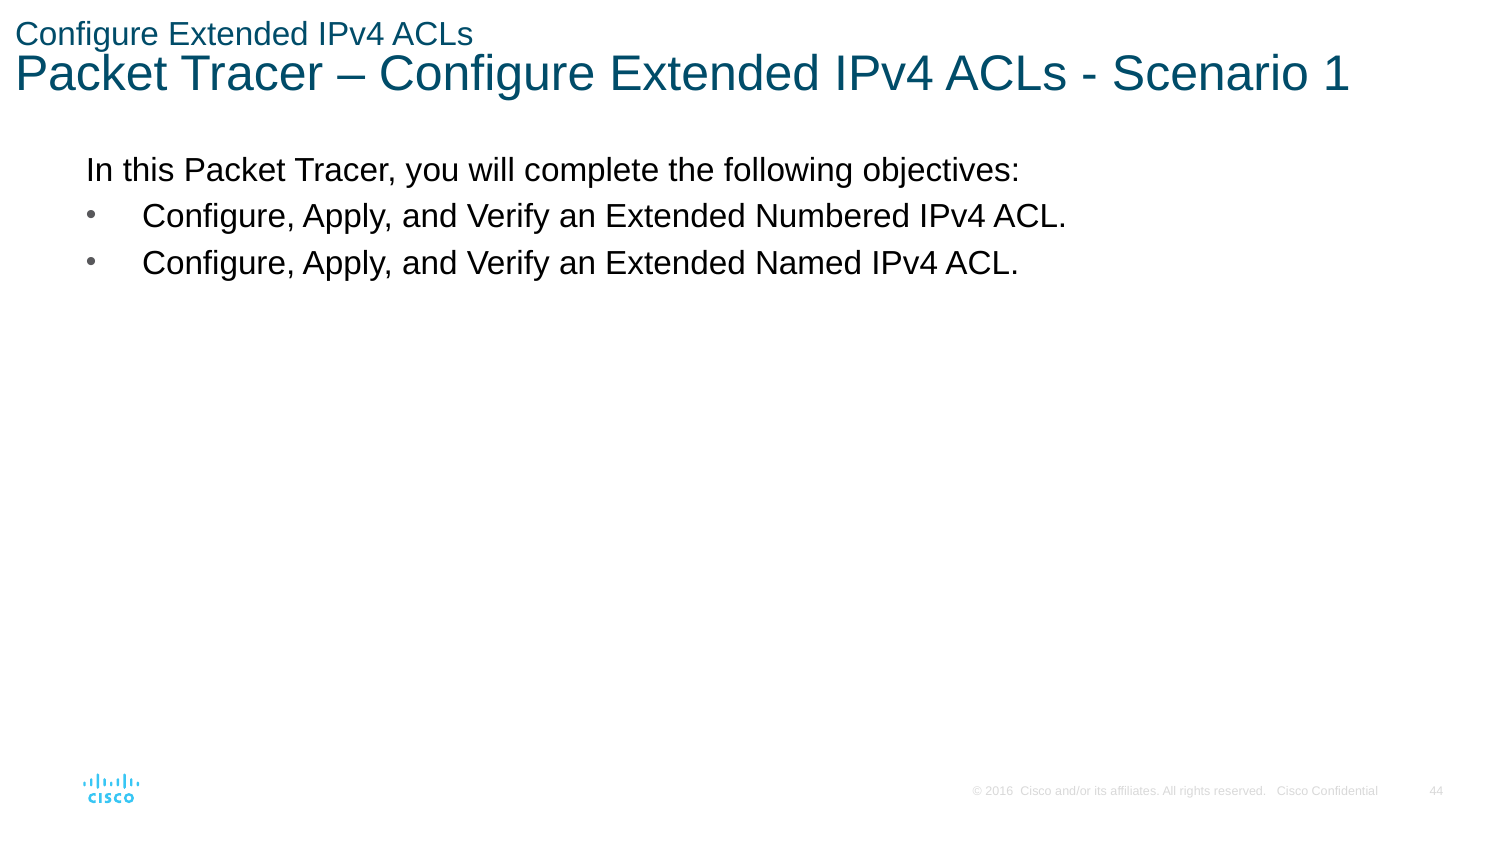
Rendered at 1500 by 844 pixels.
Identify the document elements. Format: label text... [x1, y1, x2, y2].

list In this Packet Tracer, you will complete the following objectives: Configure, Apply, and Verify an Extended Numbered IPv4 ACL. Configure, Apply, and Verify an Extended Named IPv4 ACL. [70, 140, 1430, 311]
title Configure Extended IPv4 ACLs Packet Tracer – Configure Extended IPv4 ACLs - Scenario 1 [0, 0, 1369, 121]
